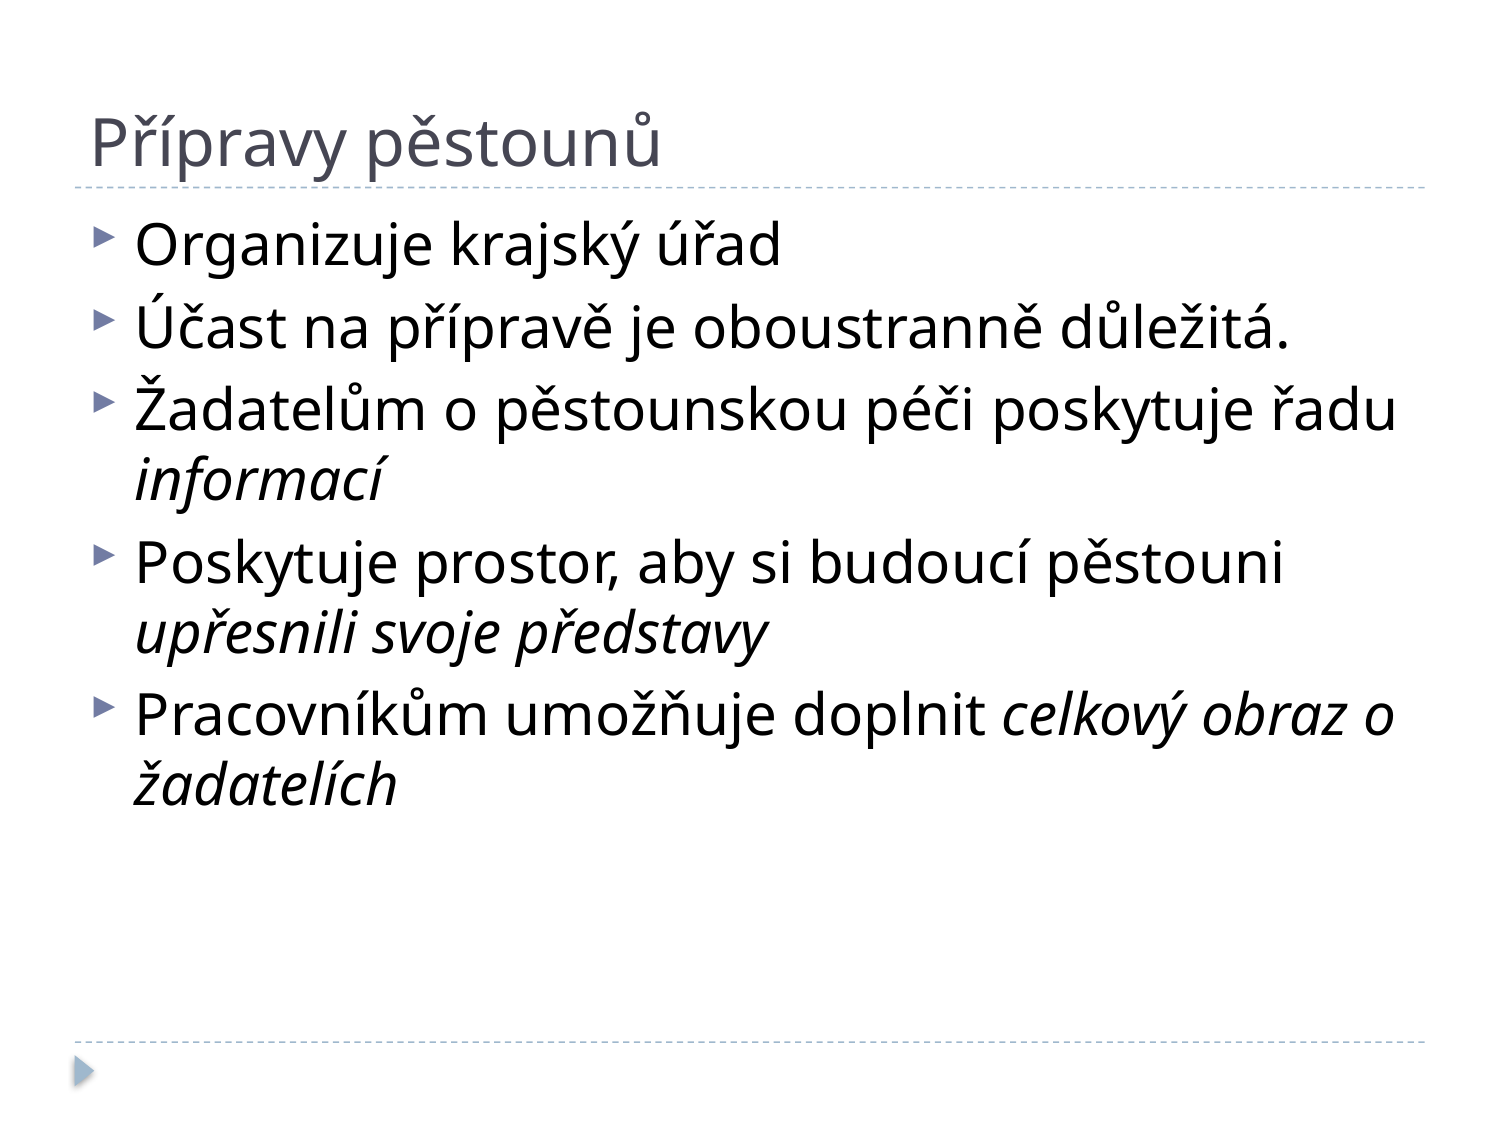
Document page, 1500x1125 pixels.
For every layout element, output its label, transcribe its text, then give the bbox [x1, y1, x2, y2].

title Přípravy pěstounů [75, 24, 1425, 188]
list Organizuje krajský úřad Účast na přípravě je oboustranně důležitá. Žadatelům o pěstounskou péči poskytuje řadu informací Poskytuje prostor, aby si budoucí pěstouni upřesnili svoje představy Pracovníkům umožňuje doplnit celkový obraz o žadatelích [75, 200, 1425, 1010]
